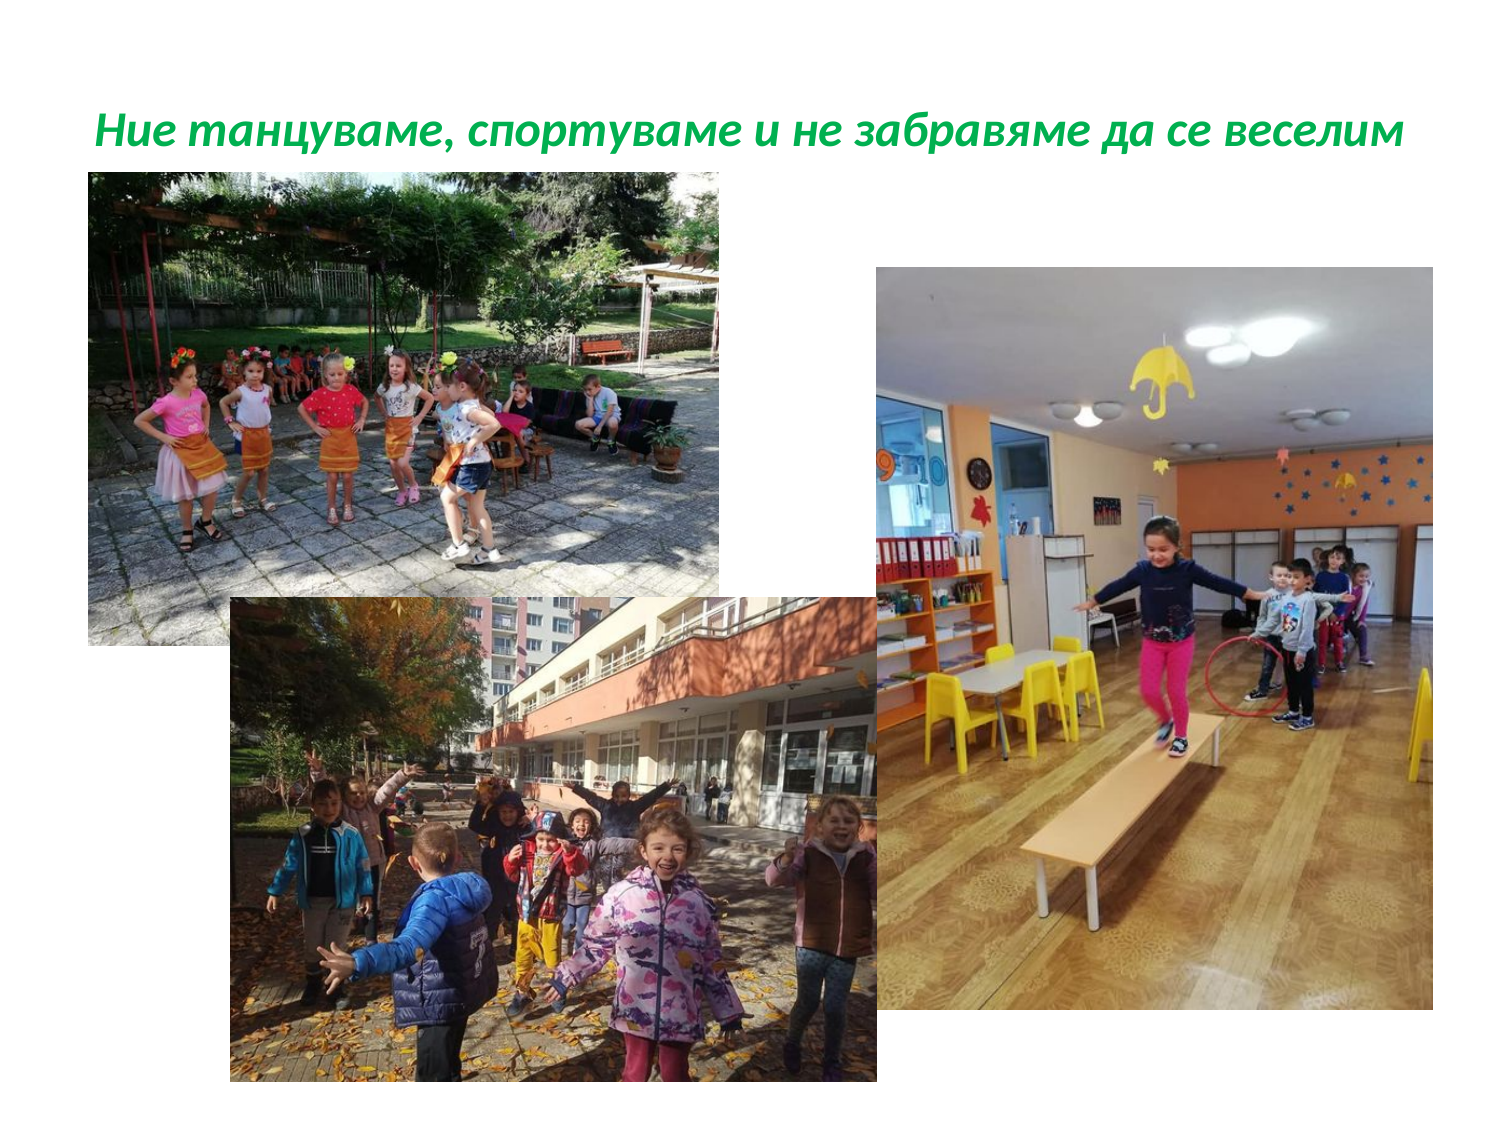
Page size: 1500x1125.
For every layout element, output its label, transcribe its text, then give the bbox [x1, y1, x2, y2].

picture [229, 597, 877, 1082]
title Ние танцуваме, спортуваме и не забравяме да се веселим [75, 45, 1425, 209]
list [875, 266, 1434, 1010]
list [88, 172, 719, 646]
